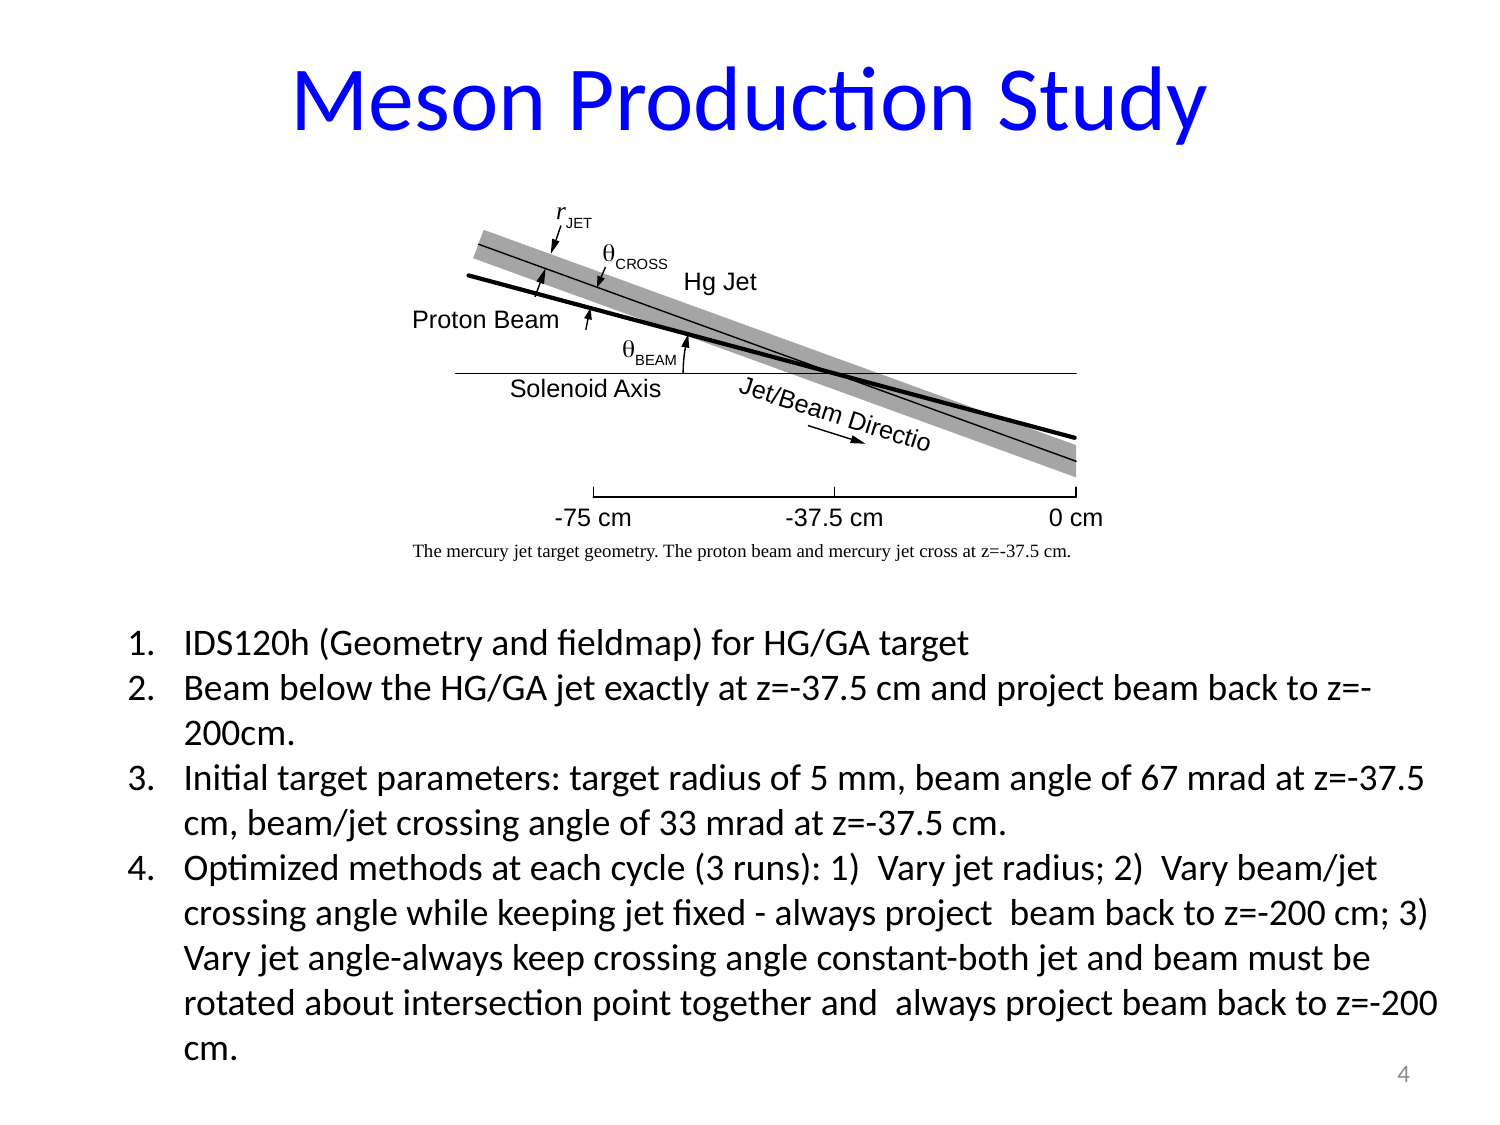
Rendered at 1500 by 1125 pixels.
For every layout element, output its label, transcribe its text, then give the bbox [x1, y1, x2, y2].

text_box IDS120h (Geometry and fieldmap) for HG/GA target Beam below the HG/GA jet exactly at z=-37.5 cm and project beam back to z=-200cm. Initial target parameters: target radius of 5 mm, beam angle of 67 mrad at z=-37.5 cm, beam/jet crossing angle of 33 mrad at z=-37.5 cm. Optimized methods at each cycle (3 runs): 1) Vary jet radius; 2) Vary beam/jet crossing angle while keeping jet fixed - always project beam back to z=-200 cm; 3) Vary jet angle-always keep crossing angle constant-both jet and beam must be rotated about intersection point together and always project beam back to z=-200 cm. [112, 610, 1500, 1121]
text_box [412, 198, 1104, 611]
title Meson Production Study [75, 0, 1425, 188]
slide_number 4 [1074, 1042, 1425, 1103]
